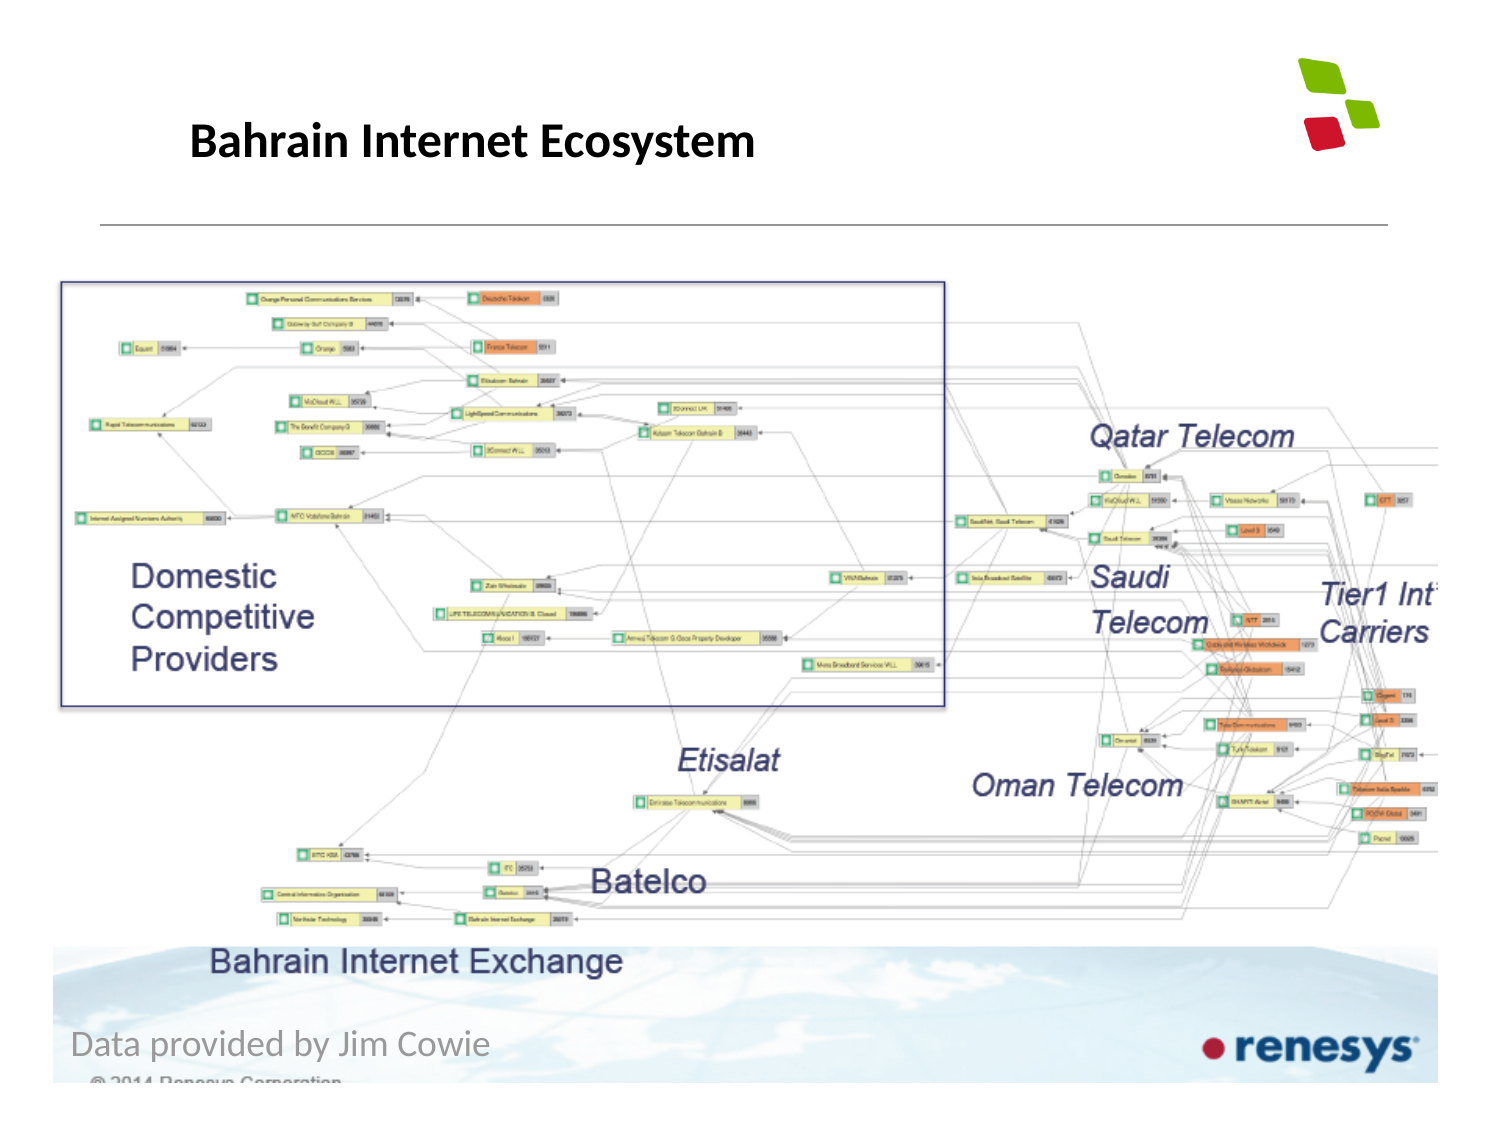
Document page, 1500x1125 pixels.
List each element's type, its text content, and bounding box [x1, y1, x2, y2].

picture [1296, 54, 1381, 153]
text_box Bahrain Internet Ecosystem [174, 99, 1313, 161]
picture [52, 258, 1438, 1083]
